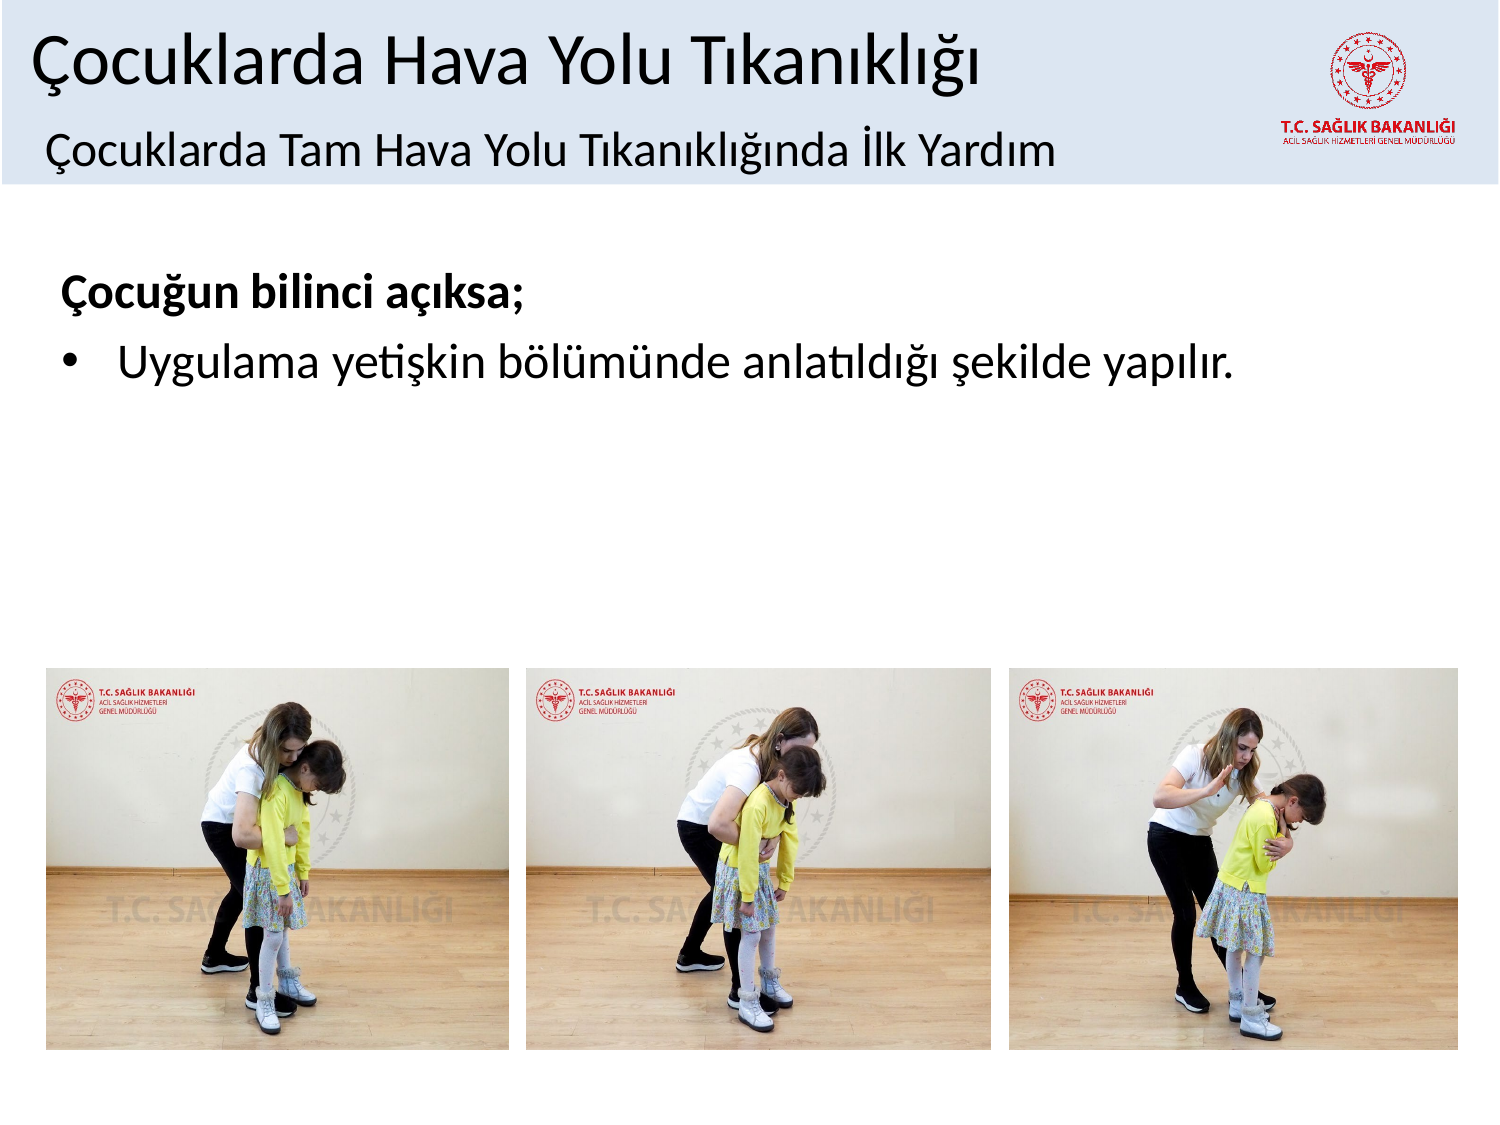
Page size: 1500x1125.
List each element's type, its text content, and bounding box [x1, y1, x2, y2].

picture [526, 668, 992, 1050]
picture [1281, 32, 1456, 146]
picture [1008, 668, 1458, 1050]
list Çocuğun bilinci açıksa; Uygulama yetişkin bölümünde anlatıldığı şekilde yapılır. [46, 251, 1500, 633]
title Çocuklarda Hava Yolu Tıkanıklığı Çocuklarda Tam Hava Yolu Tıkanıklığında İlk Yardım [0, 2, 1500, 188]
picture [46, 668, 509, 1050]
